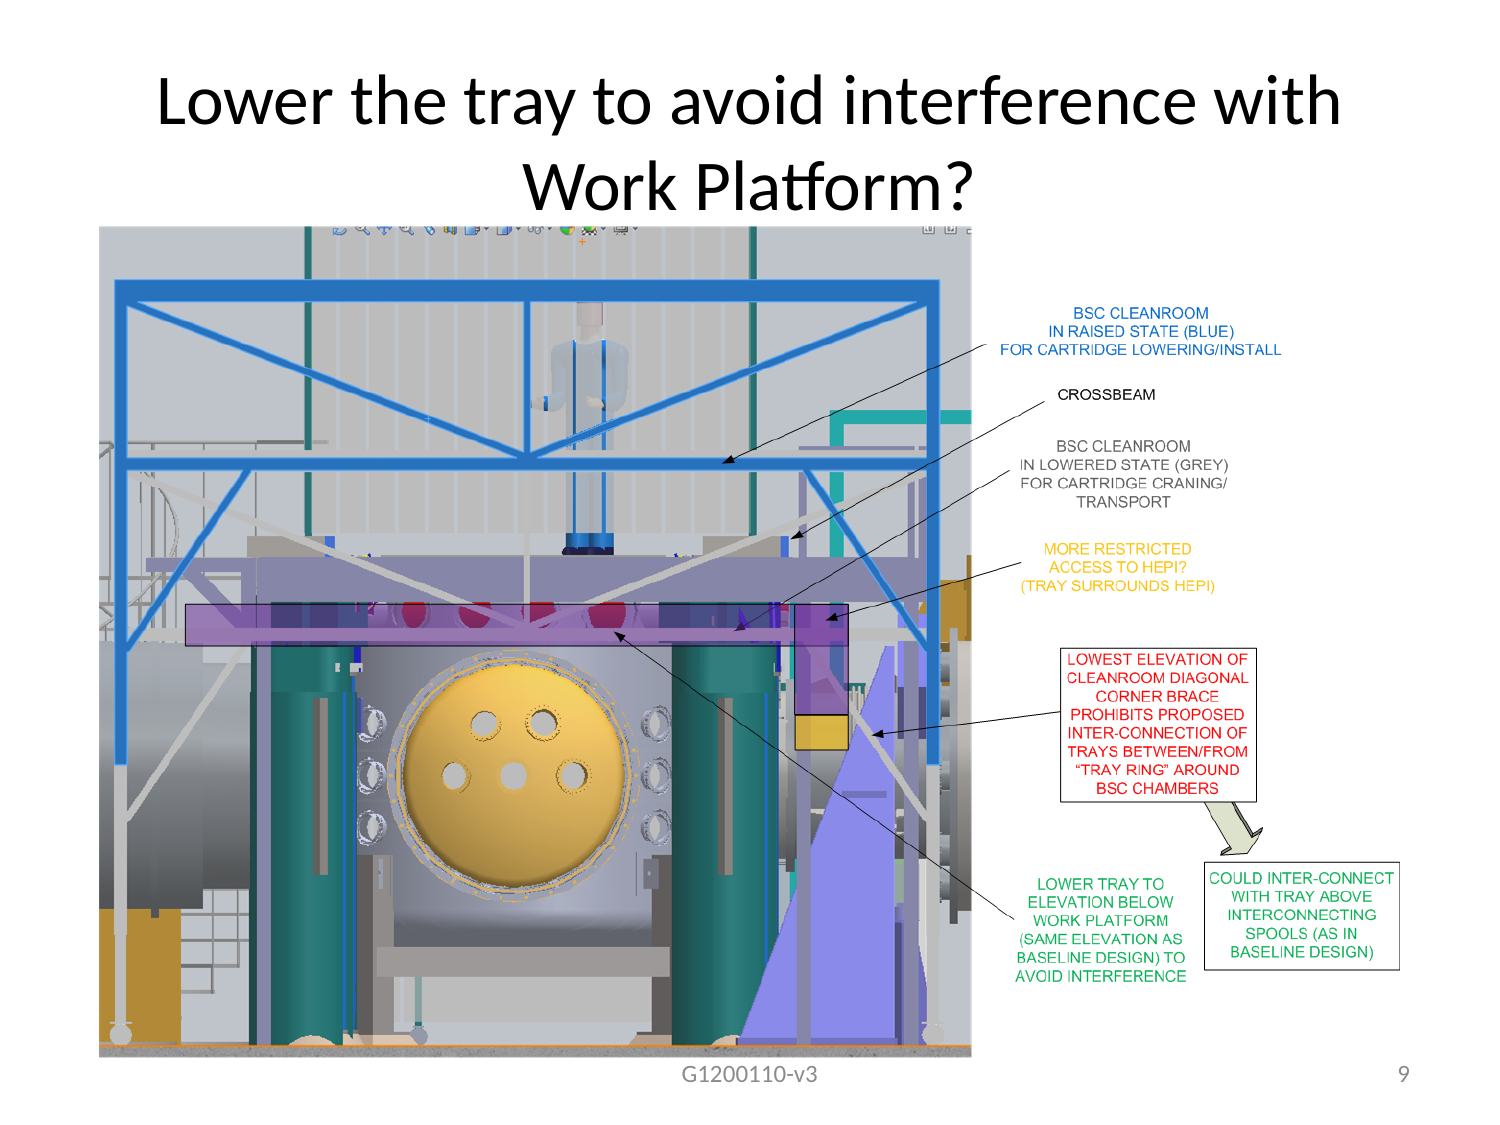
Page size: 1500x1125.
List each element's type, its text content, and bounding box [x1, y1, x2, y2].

title Lower the tray to avoid interference with Work Platform? [75, 45, 1425, 233]
footer G1200110-v3 [512, 1066, 988, 1103]
slide_number 9 [1074, 1042, 1425, 1103]
picture [99, 226, 1401, 1059]
